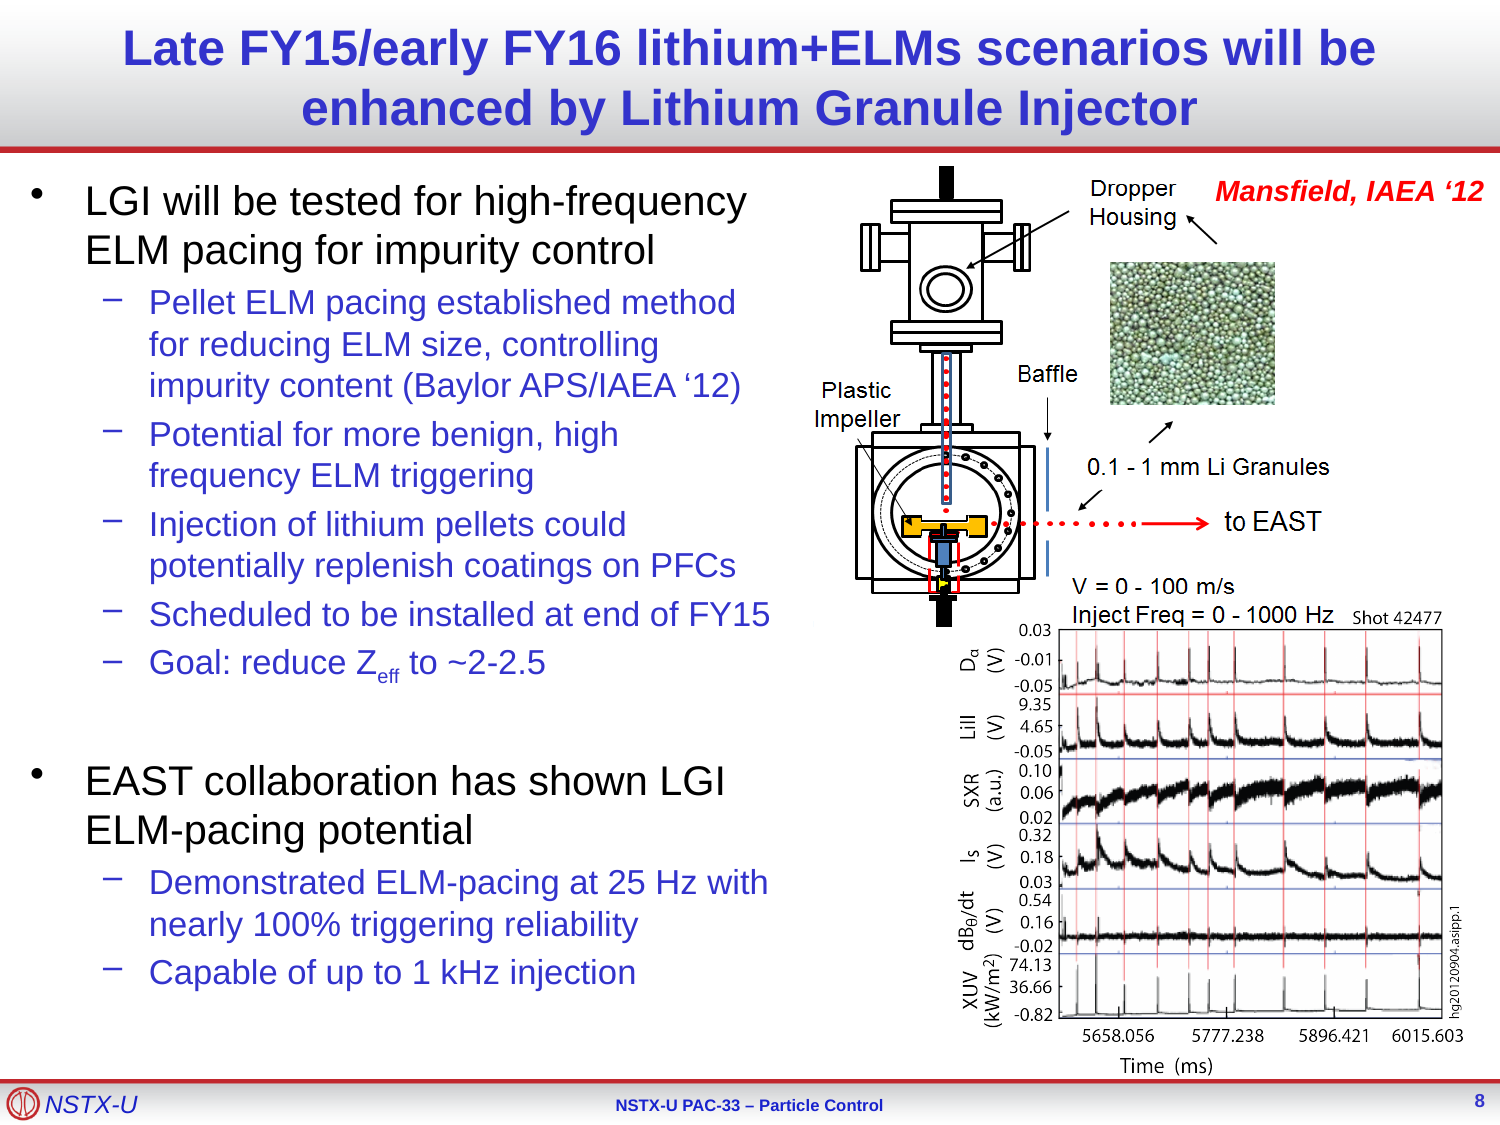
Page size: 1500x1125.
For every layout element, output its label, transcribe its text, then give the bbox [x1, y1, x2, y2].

picture [813, 165, 1464, 1078]
slide_number 8 [1374, 1087, 1500, 1113]
title Late FY15/early FY16 lithium+ELMs scenarios will be enhanced by Lithium Granule Injector [0, 0, 1500, 151]
text_box Mansfield, IAEA ‘12 [1340, 164, 1500, 215]
picture [0, 1079, 1500, 1125]
list LGI will be tested for high-frequency ELM pacing for impurity control Pellet ELM pacing established method for reducing ELM size, controlling impurity content (Baylor APS/IAEA ‘12) Potential for more benign, high frequency ELM triggering Injection of lithium pellets could potentially replenish coatings on PFCs Scheduled to be installed at end of FY15 Goal: reduce Zeff to ~2-2.5 EAST collaboration has shown LGI ELM-pacing potential Demonstrated ELM-pacing at 25 Hz with nearly 100% triggering reliability Capable of up to 1 kHz injection [14, 165, 788, 1077]
